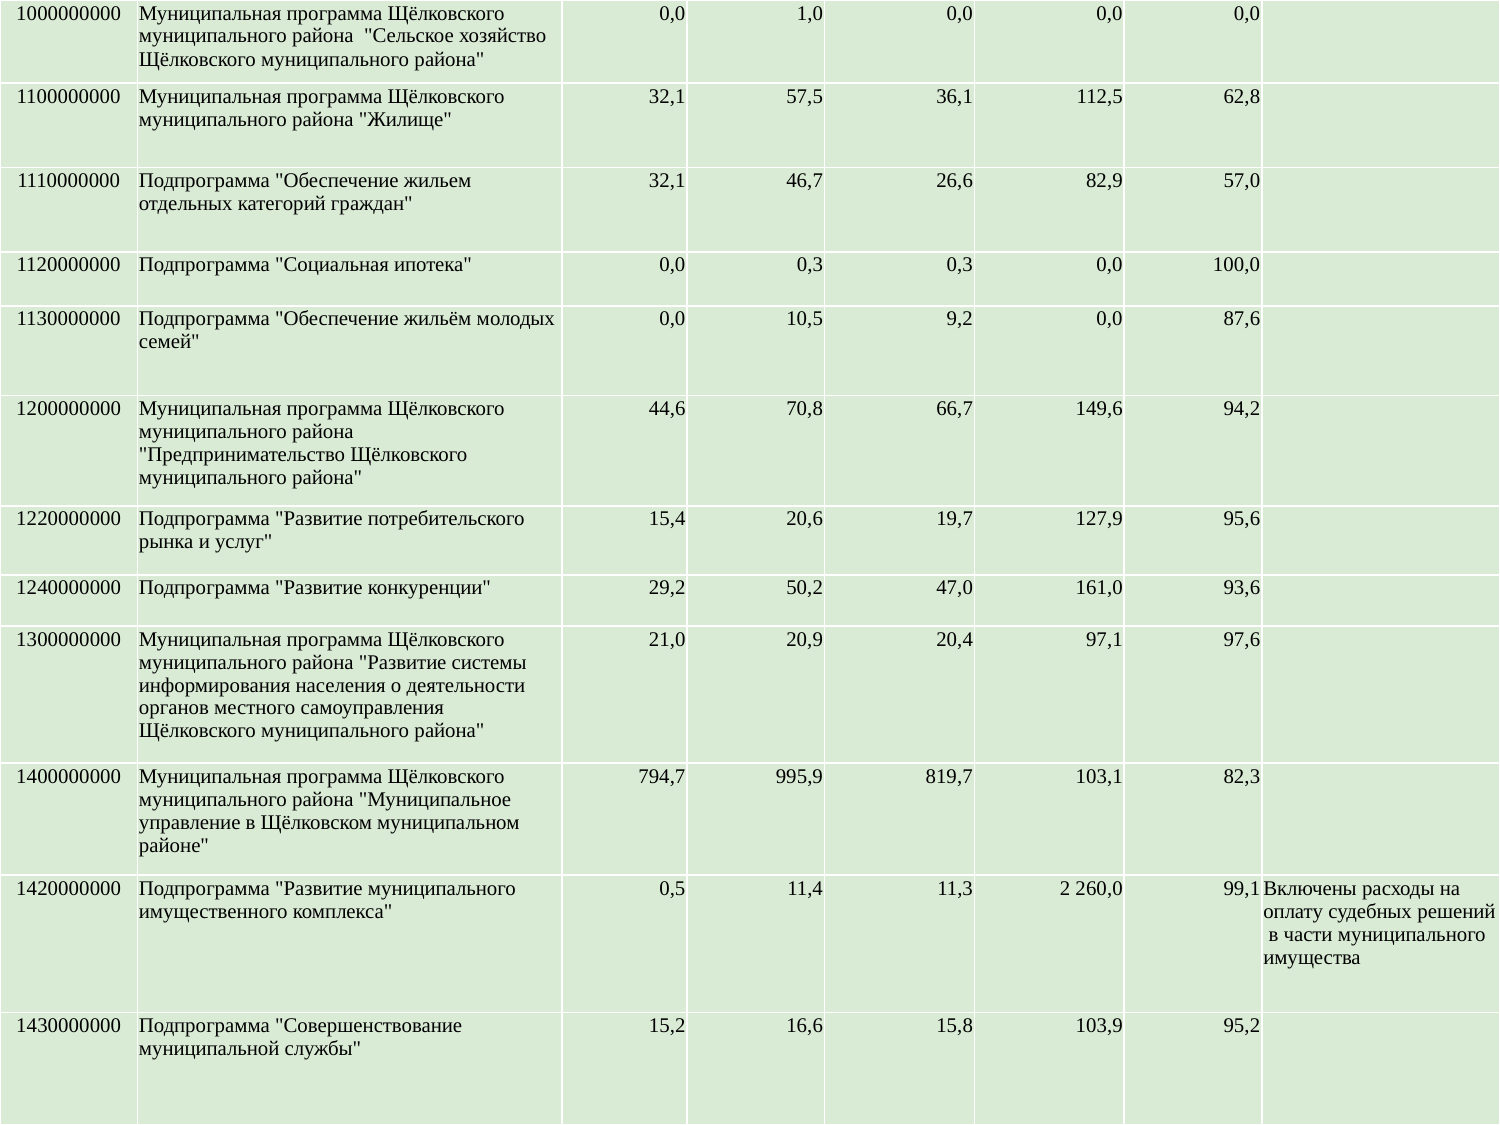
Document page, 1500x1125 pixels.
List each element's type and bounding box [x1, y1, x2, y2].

table_cell [138, 84, 561, 167]
table_cell [975, 876, 1123, 1012]
table_cell [1, 507, 137, 574]
table_cell [138, 307, 561, 395]
table_cell [1263, 507, 1499, 574]
table_cell [1263, 84, 1499, 167]
table_cell [563, 576, 686, 625]
table_cell [563, 396, 686, 505]
table_cell [975, 507, 1123, 574]
table_cell [138, 876, 561, 1012]
table_cell [1263, 1013, 1499, 1124]
table_cell [1263, 168, 1499, 251]
table_header [1263, 1, 1499, 82]
table_cell [1125, 253, 1261, 305]
table_cell [1125, 764, 1261, 874]
table_cell [688, 627, 824, 762]
table_cell [1263, 876, 1499, 1012]
table_cell [975, 396, 1123, 505]
table_cell [138, 396, 561, 505]
table_cell [138, 507, 561, 574]
table_cell [1263, 764, 1499, 874]
table_cell [825, 876, 974, 1012]
table_cell [688, 1013, 824, 1124]
table_cell [1, 876, 137, 1012]
table_cell [688, 168, 824, 251]
table_cell [563, 253, 686, 305]
table_cell [975, 576, 1123, 625]
table_cell [688, 396, 824, 505]
table_cell [688, 84, 824, 167]
table_cell [1125, 876, 1261, 1012]
table_cell [688, 307, 824, 395]
table_cell [1, 576, 137, 625]
table_cell [825, 576, 974, 625]
table_header [825, 1, 974, 82]
table_cell [1263, 253, 1499, 305]
table_cell [563, 764, 686, 874]
table_cell [1125, 627, 1261, 762]
table_cell [1, 307, 137, 395]
table_cell [825, 627, 974, 762]
table_header [975, 1, 1123, 82]
table_cell [1125, 168, 1261, 251]
table_cell [138, 764, 561, 874]
table_cell [563, 168, 686, 251]
table_cell [563, 307, 686, 395]
table_cell [825, 396, 974, 505]
table_cell [825, 84, 974, 167]
table_header [138, 1, 561, 82]
table_cell [1263, 576, 1499, 625]
table_cell [563, 876, 686, 1012]
table_cell [975, 627, 1123, 762]
table_header [1, 1, 137, 82]
table_cell [1125, 396, 1261, 505]
table_cell [138, 576, 561, 625]
table_cell [825, 507, 974, 574]
table_cell [688, 764, 824, 874]
table_cell [1, 168, 137, 251]
table_cell [975, 764, 1123, 874]
table_cell [975, 253, 1123, 305]
table_cell [688, 576, 824, 625]
table_header [563, 1, 686, 82]
table_cell [563, 84, 686, 167]
table_cell [1263, 627, 1499, 762]
table_cell [825, 764, 974, 874]
table_cell [825, 253, 974, 305]
table_cell [1125, 307, 1261, 395]
table_cell [825, 168, 974, 251]
table_cell [1, 1013, 137, 1124]
table_cell [825, 1013, 974, 1124]
table_header [688, 1, 824, 82]
table_cell [1, 396, 137, 505]
table_cell [138, 627, 561, 762]
table_cell [1263, 307, 1499, 395]
table_cell [688, 253, 824, 305]
table_cell [563, 627, 686, 762]
table_cell [1125, 576, 1261, 625]
table_cell [975, 168, 1123, 251]
table_cell [1263, 396, 1499, 505]
table_cell [563, 1013, 686, 1124]
table_cell [688, 876, 824, 1012]
table_cell [975, 307, 1123, 395]
table_cell [975, 1013, 1123, 1124]
table_cell [1, 627, 137, 762]
table_cell [688, 507, 824, 574]
table_cell [1, 253, 137, 305]
table_cell [825, 307, 974, 395]
table_cell [975, 84, 1123, 167]
table_cell [1125, 84, 1261, 167]
table_cell [1125, 507, 1261, 574]
table_cell [138, 1013, 561, 1124]
table_cell [563, 507, 686, 574]
table_cell [1, 84, 137, 167]
table_cell [138, 253, 561, 305]
table_cell [138, 168, 561, 251]
table_cell [1125, 1013, 1261, 1124]
table_header [1125, 1, 1261, 82]
table_cell [1, 764, 137, 874]
